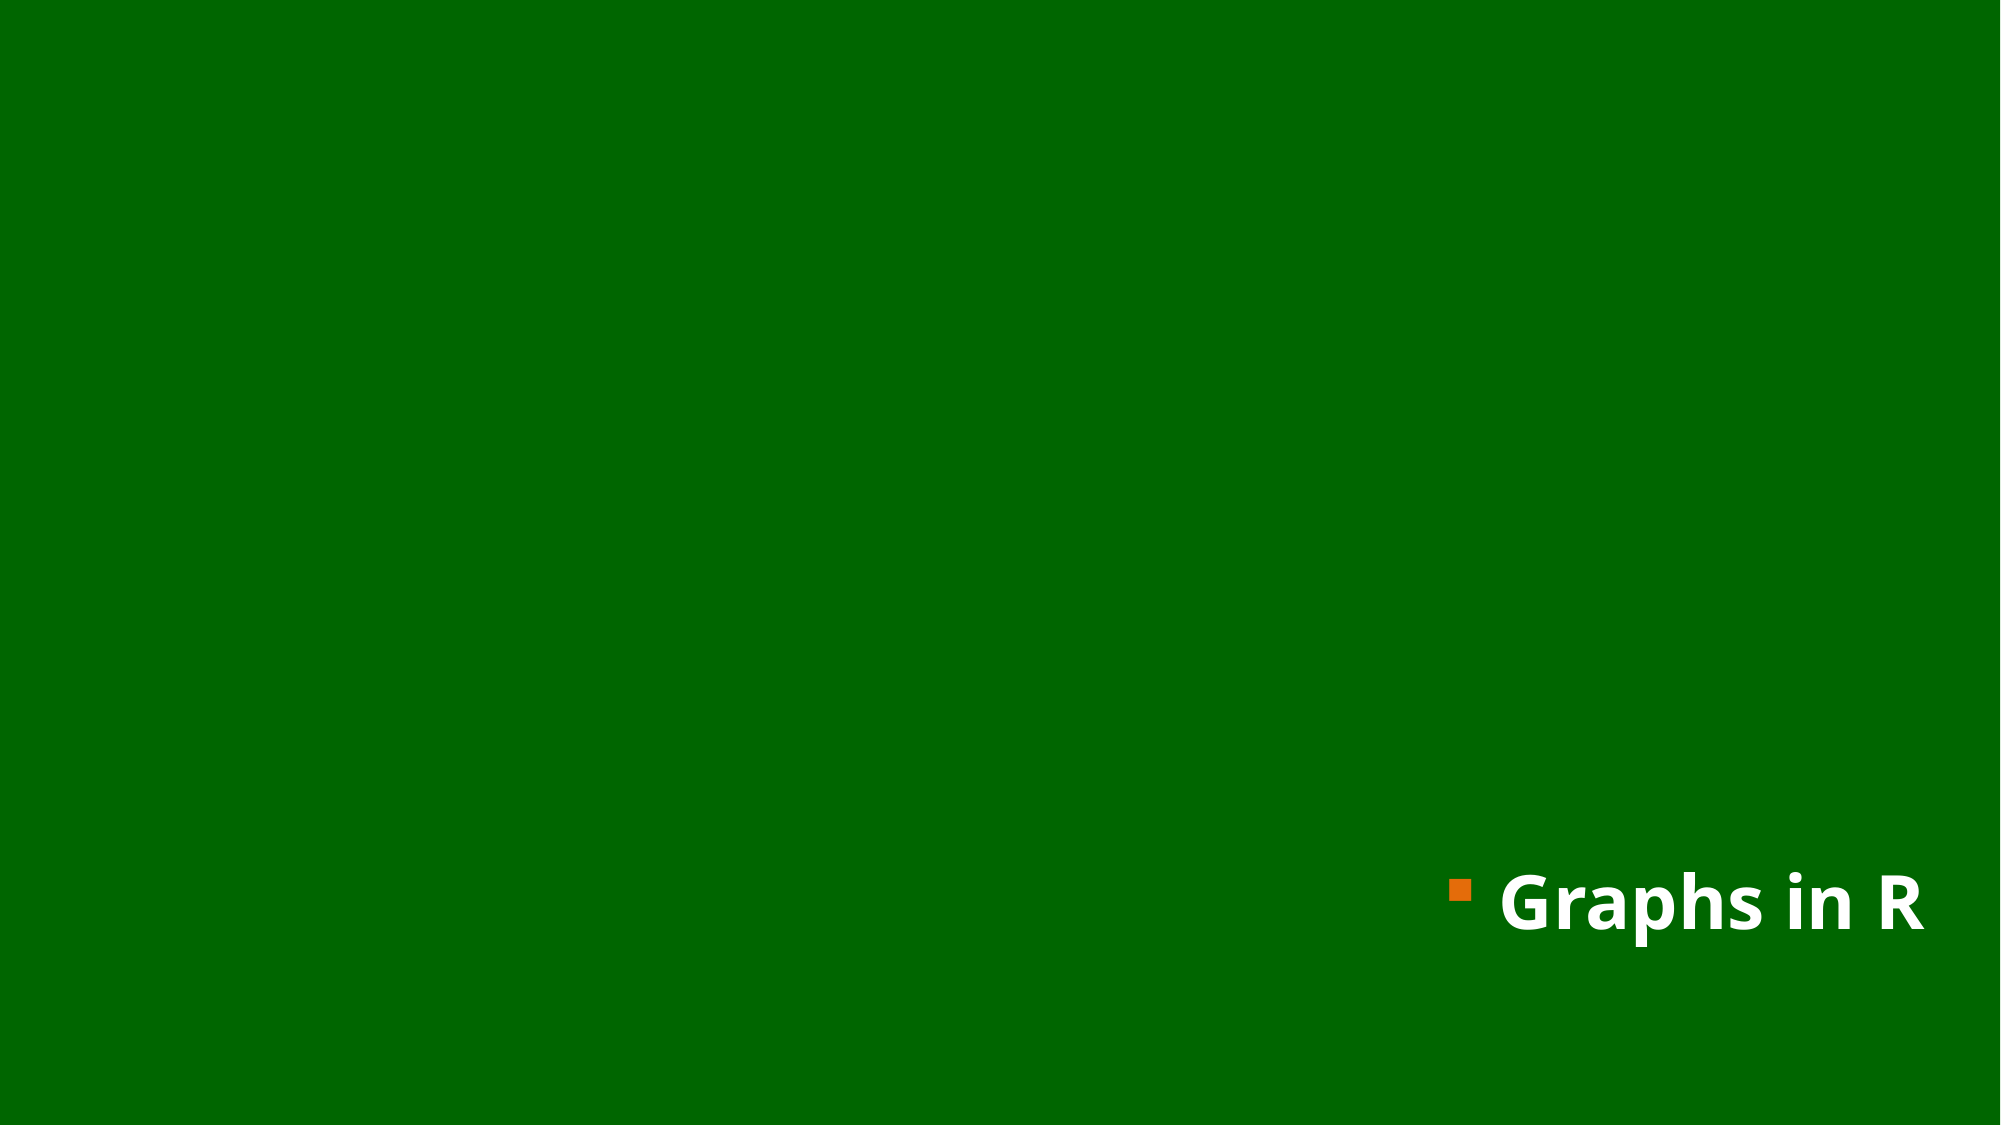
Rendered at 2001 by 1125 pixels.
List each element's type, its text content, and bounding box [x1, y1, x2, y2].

title Graphs in R [196, 834, 1941, 965]
